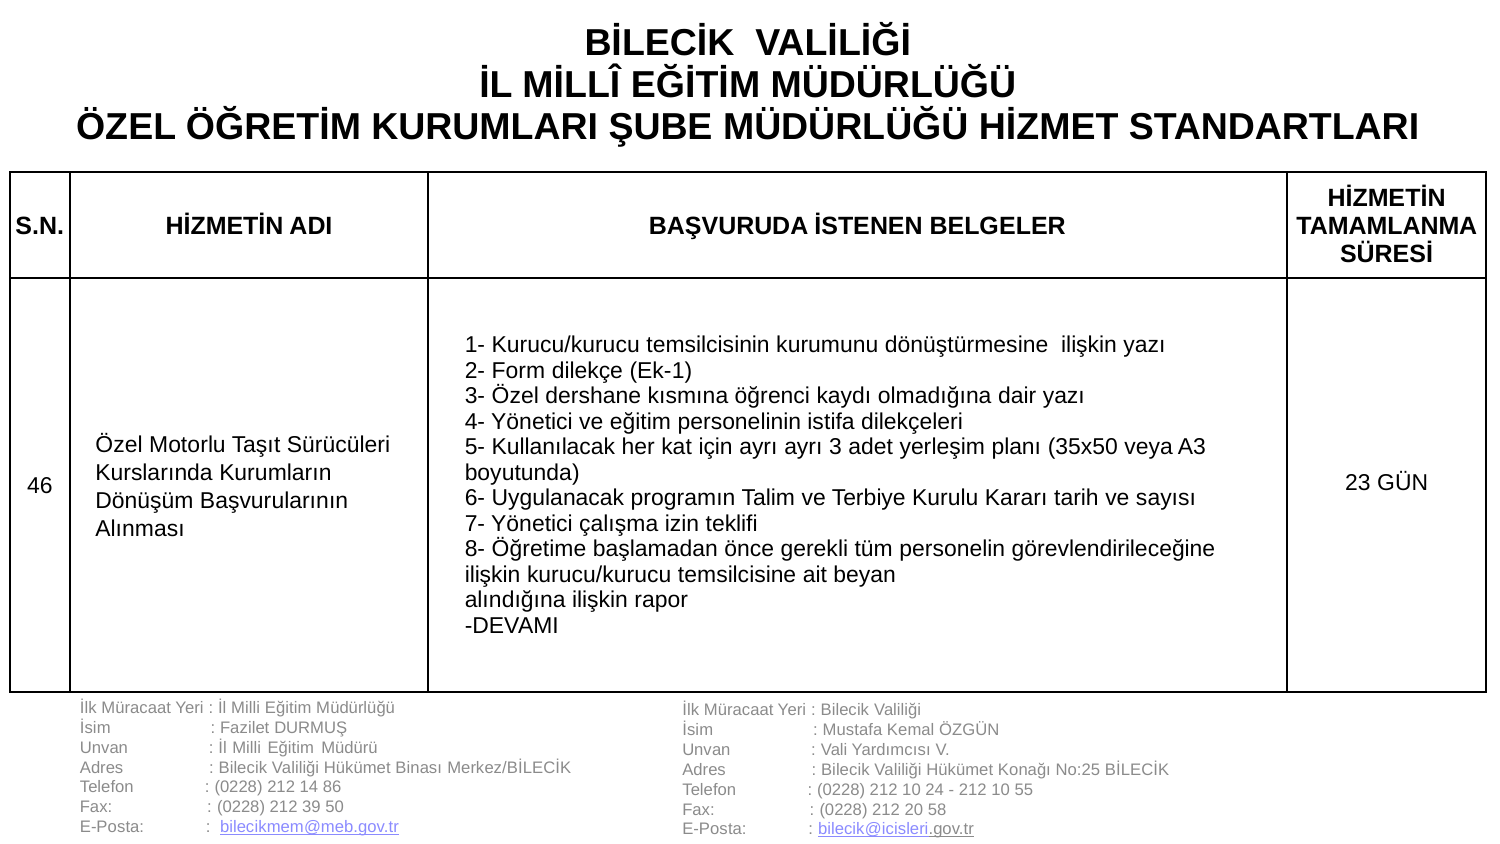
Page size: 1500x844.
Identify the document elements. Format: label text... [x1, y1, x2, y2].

table_cell BAŞVURUDA İSTENEN BELGELER [429, 173, 1286, 277]
table_cell Özel Motorlu Taşıt Sürücüleri Kurslarında Kurumların Dönüşüm Başvurularının Alınması [71, 279, 427, 691]
table_cell 23 GÜN [1288, 279, 1485, 691]
table_cell HİZMETİN TAMAMLANMA SÜRESİ [1288, 173, 1485, 277]
table_header BİLECİK VALİLİĞİ İL MİLLÎ EĞİTİM MÜDÜRLÜĞÜ ÖZEL ÖĞRETİM KURUMLARI ŞUBE MÜDÜRLÜĞÜ HİZMET STANDARTLARI [10, 0, 1486, 171]
table_cell HİZMETİN ADI [71, 173, 427, 277]
table_cell S.N. [11, 173, 69, 277]
table_cell 1- Kurucu/kurucu temsilcisinin kurumunu dönüştürmesine ilişkin yazı 2- Form dilekçe (Ek-1) 3- Özel dershane kısmına öğrenci kaydı olmadığına dair yazı 4- Yönetici ve eğitim personelinin istifa dilekçeleri 5- Kullanılacak her kat için ayrı ayrı 3 adet yerleşim planı (35x50 veya A3 boyutunda) 6- Uygulanacak programın Talim ve Terbiye Kurulu Kararı tarih ve sayısı 7- Yönetici çalışma izin teklifi 8- Öğretime başlamadan önce gerekli tüm personelin görevlendirileceğine ilişkin kurucu/kurucu temsilcisine ait beyan alındığına ilişkin rapor -DEVAMI [429, 279, 1286, 691]
table_cell 46 [11, 279, 69, 691]
